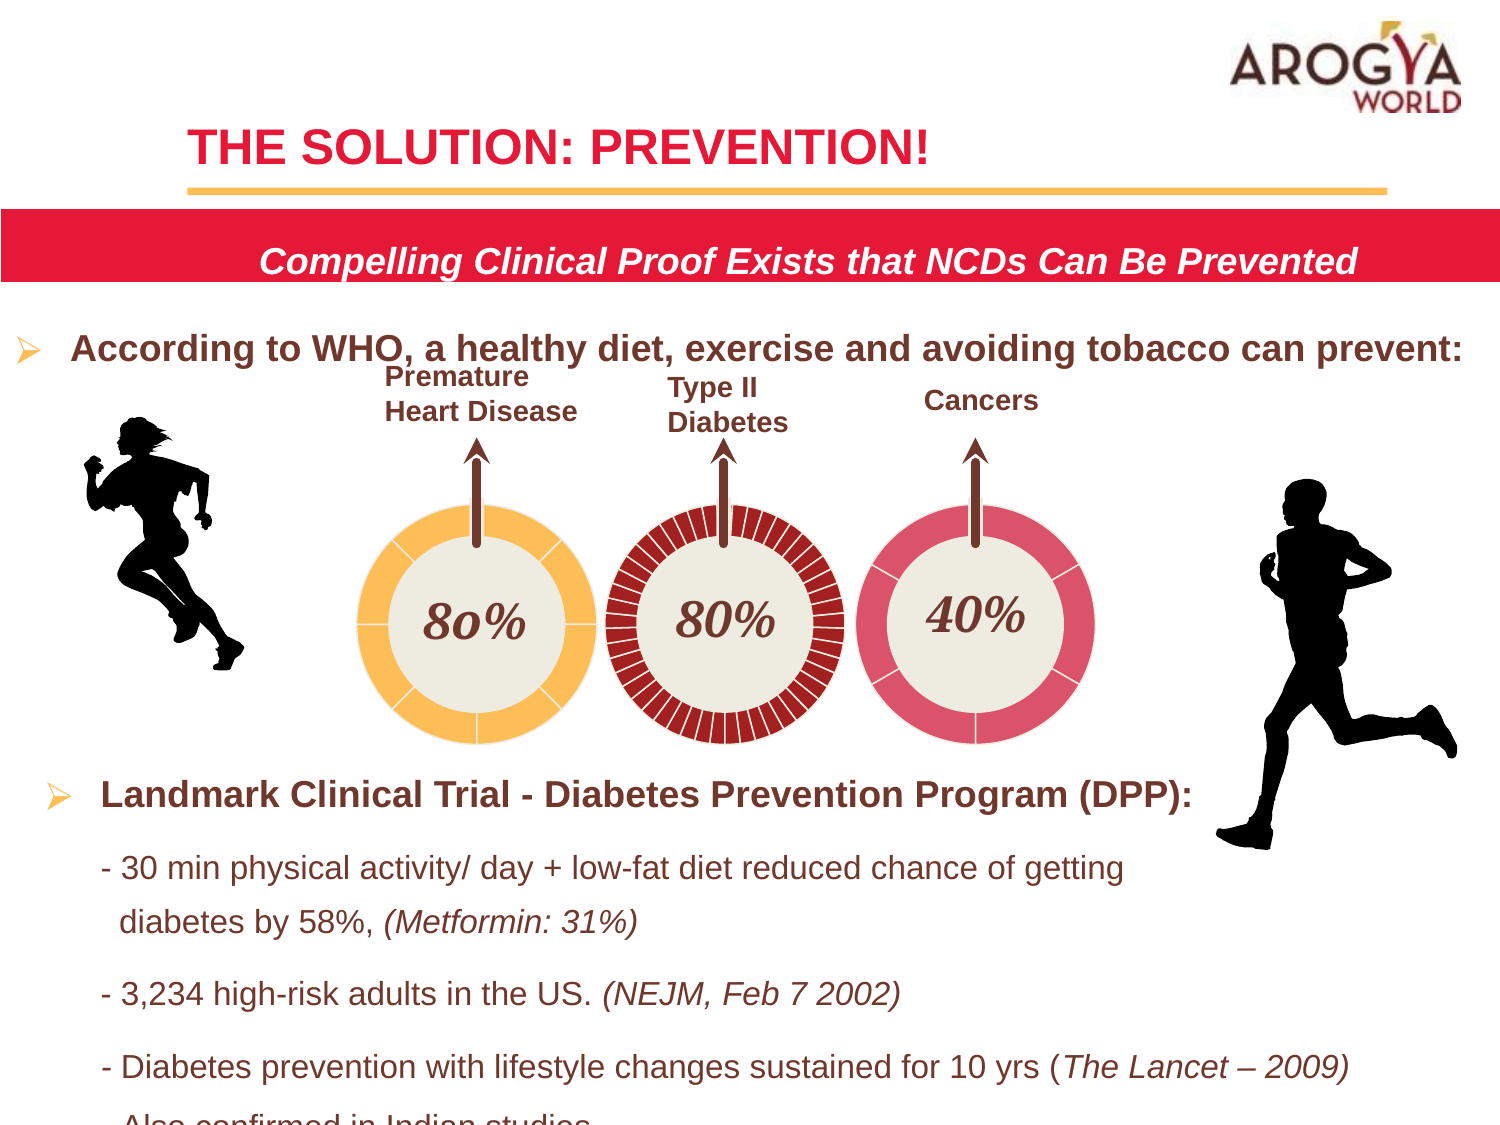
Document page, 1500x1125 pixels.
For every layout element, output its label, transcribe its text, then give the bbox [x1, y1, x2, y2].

text_box Premature Heart Disease [369, 349, 595, 436]
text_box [604, 437, 846, 745]
text_box [1215, 478, 1458, 850]
text_box [83, 416, 245, 671]
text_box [849, 437, 1101, 745]
title THE SOLUTION: PREVENTION! [172, 106, 1500, 220]
list According to WHO, a healthy diet, exercise and avoiding tobacco can prevent: [0, 301, 1500, 376]
text_box Type II Diabetes [652, 361, 805, 435]
text_box Landmark Clinical Trial - Diabetes Prevention Program (DPP): - 30 min physical activity/ day + low-fat diet reduced chance of getting diabetes by 58%, (Metformin: 31%) - 3,234 high-risk adults in the US. (NEJM, Feb 7 2002) - Diabetes prevention with lifestyle changes sustained for 10 yrs (The Lancet – 2009) - Also confirmed in Indian studies [30, 747, 1481, 1125]
picture [1230, 21, 1461, 113]
text_box [1, 209, 1500, 282]
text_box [356, 437, 598, 745]
text_box Cancers [908, 373, 1056, 425]
text_box Compelling Clinical Proof Exists that NCDs Can Be Prevented [188, 215, 1389, 277]
